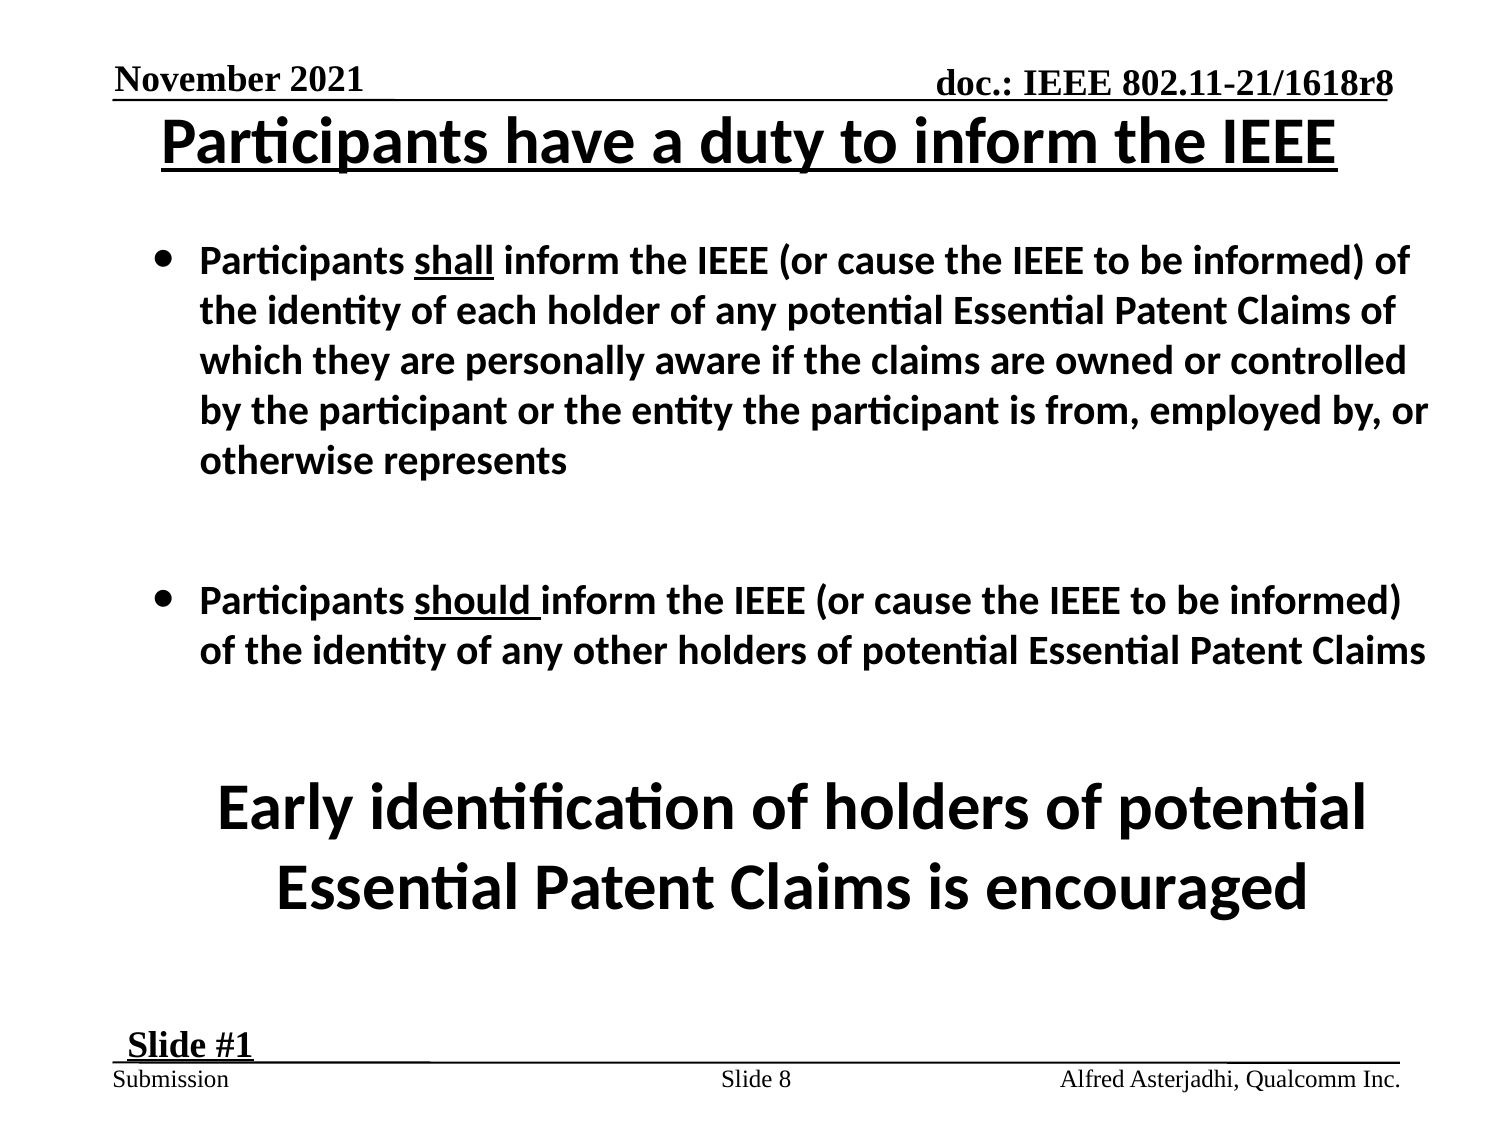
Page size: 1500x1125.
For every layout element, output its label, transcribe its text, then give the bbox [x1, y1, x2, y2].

list Participants shall inform the IEEE (or cause the IEEE to be informed) of the identity of each holder of any potential Essential Patent Claims of which they are personally aware if the claims are owned or controlled by the participant or the entity the participant is from, employed by, or otherwise represents Participants should inform the IEEE (or cause the IEEE to be informed) of the identity of any other holders of potential Essential Patent Claims Early identification of holders of potential Essential Patent Claims is encouraged [62, 224, 1451, 901]
title Participants have a duty to inform the IEEE [112, 112, 1388, 163]
footer Alfred Asterjadhi, Qualcomm Inc. [878, 1061, 1402, 1093]
text_box Slide #1 [112, 1012, 269, 1073]
slide_number Slide 8 [712, 1061, 800, 1123]
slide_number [114, 54, 493, 100]
